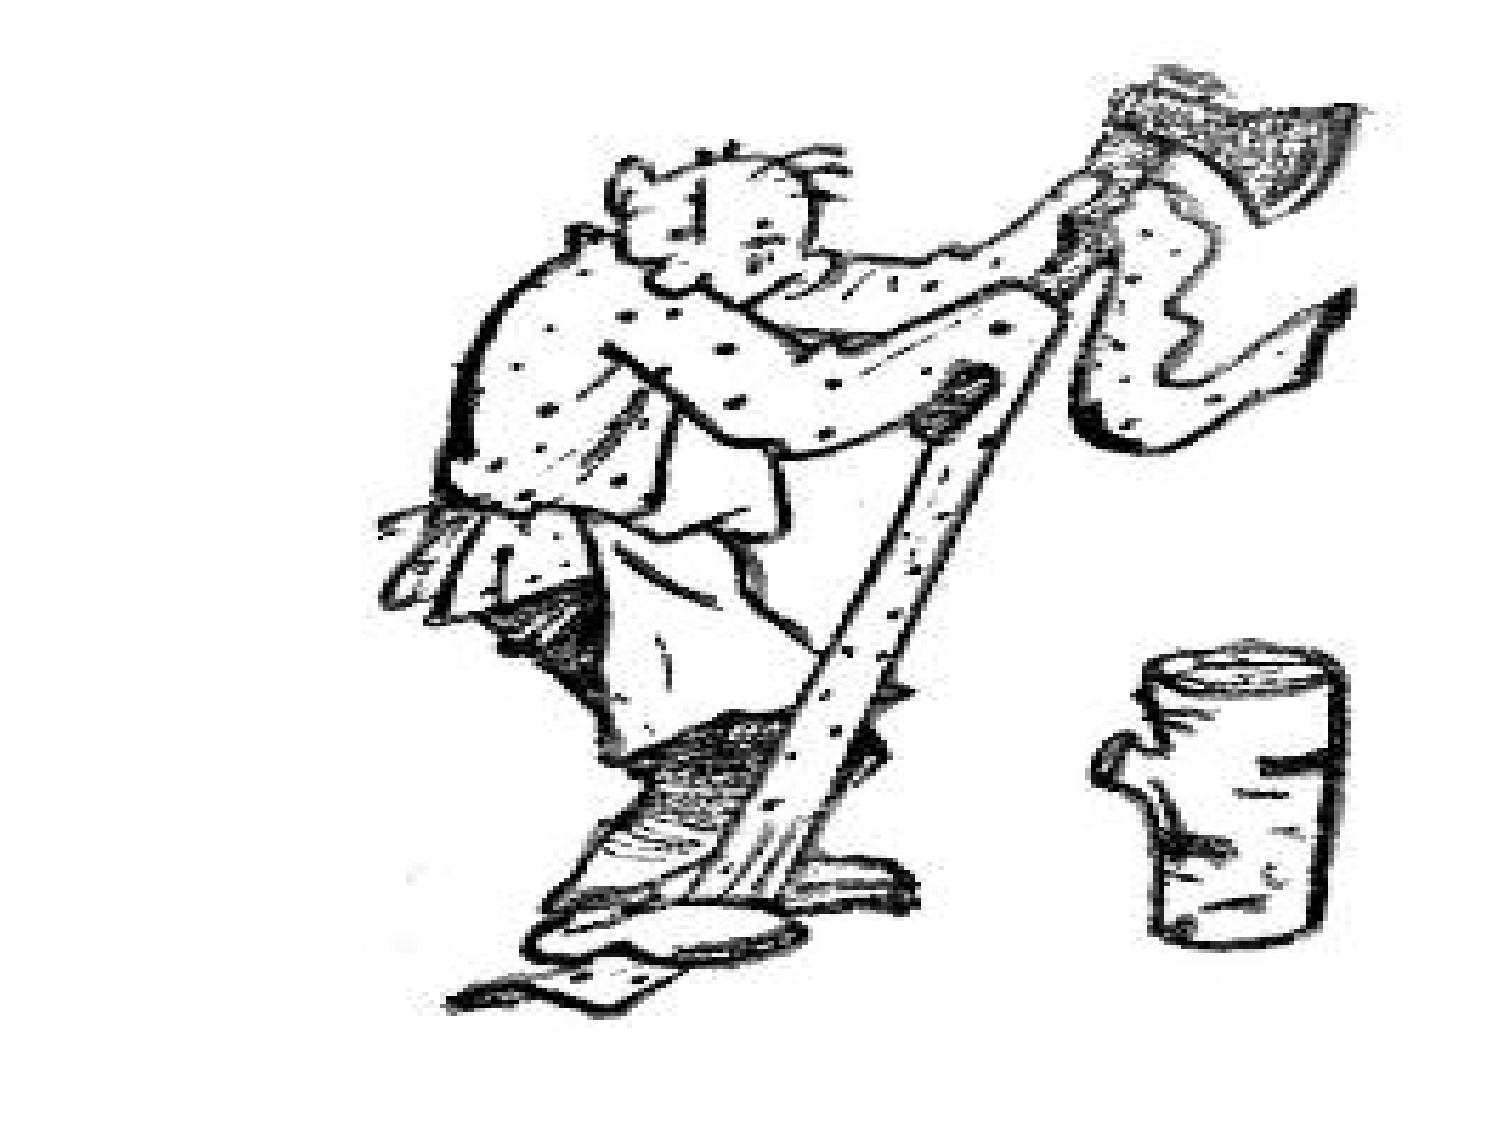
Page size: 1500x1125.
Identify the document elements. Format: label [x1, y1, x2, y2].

list [316, 41, 1442, 1032]
